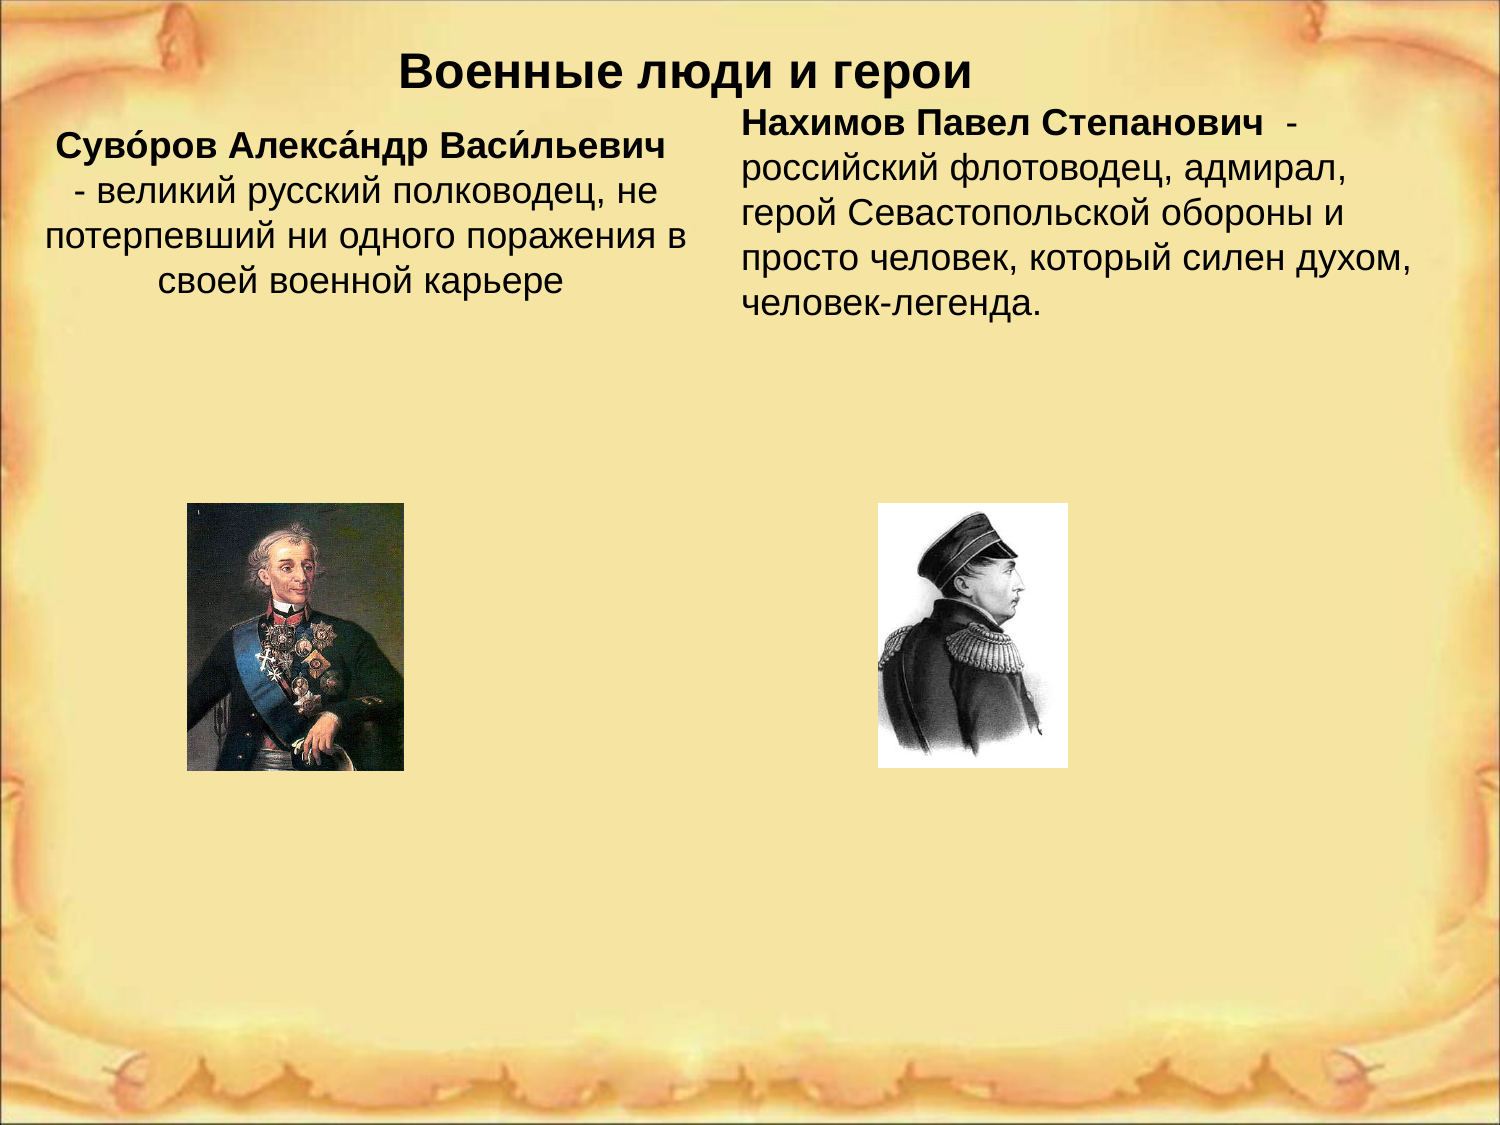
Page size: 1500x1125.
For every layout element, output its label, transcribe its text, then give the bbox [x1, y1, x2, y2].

picture [0, 0, 1500, 1125]
text_box Военные люди и герои [383, 31, 1105, 198]
text_box Суво́ров Алекса́ндр Васи́льевич - великий русский полководец, не потерпевший ни одного поражения в своей военной карьере [29, 113, 703, 378]
text_box Нахимов Павел Степанович - российский флотоводец, адмирал, герой Севастопольской обороны и просто человек, который силен духом, человек-легенда. [726, 90, 1459, 331]
